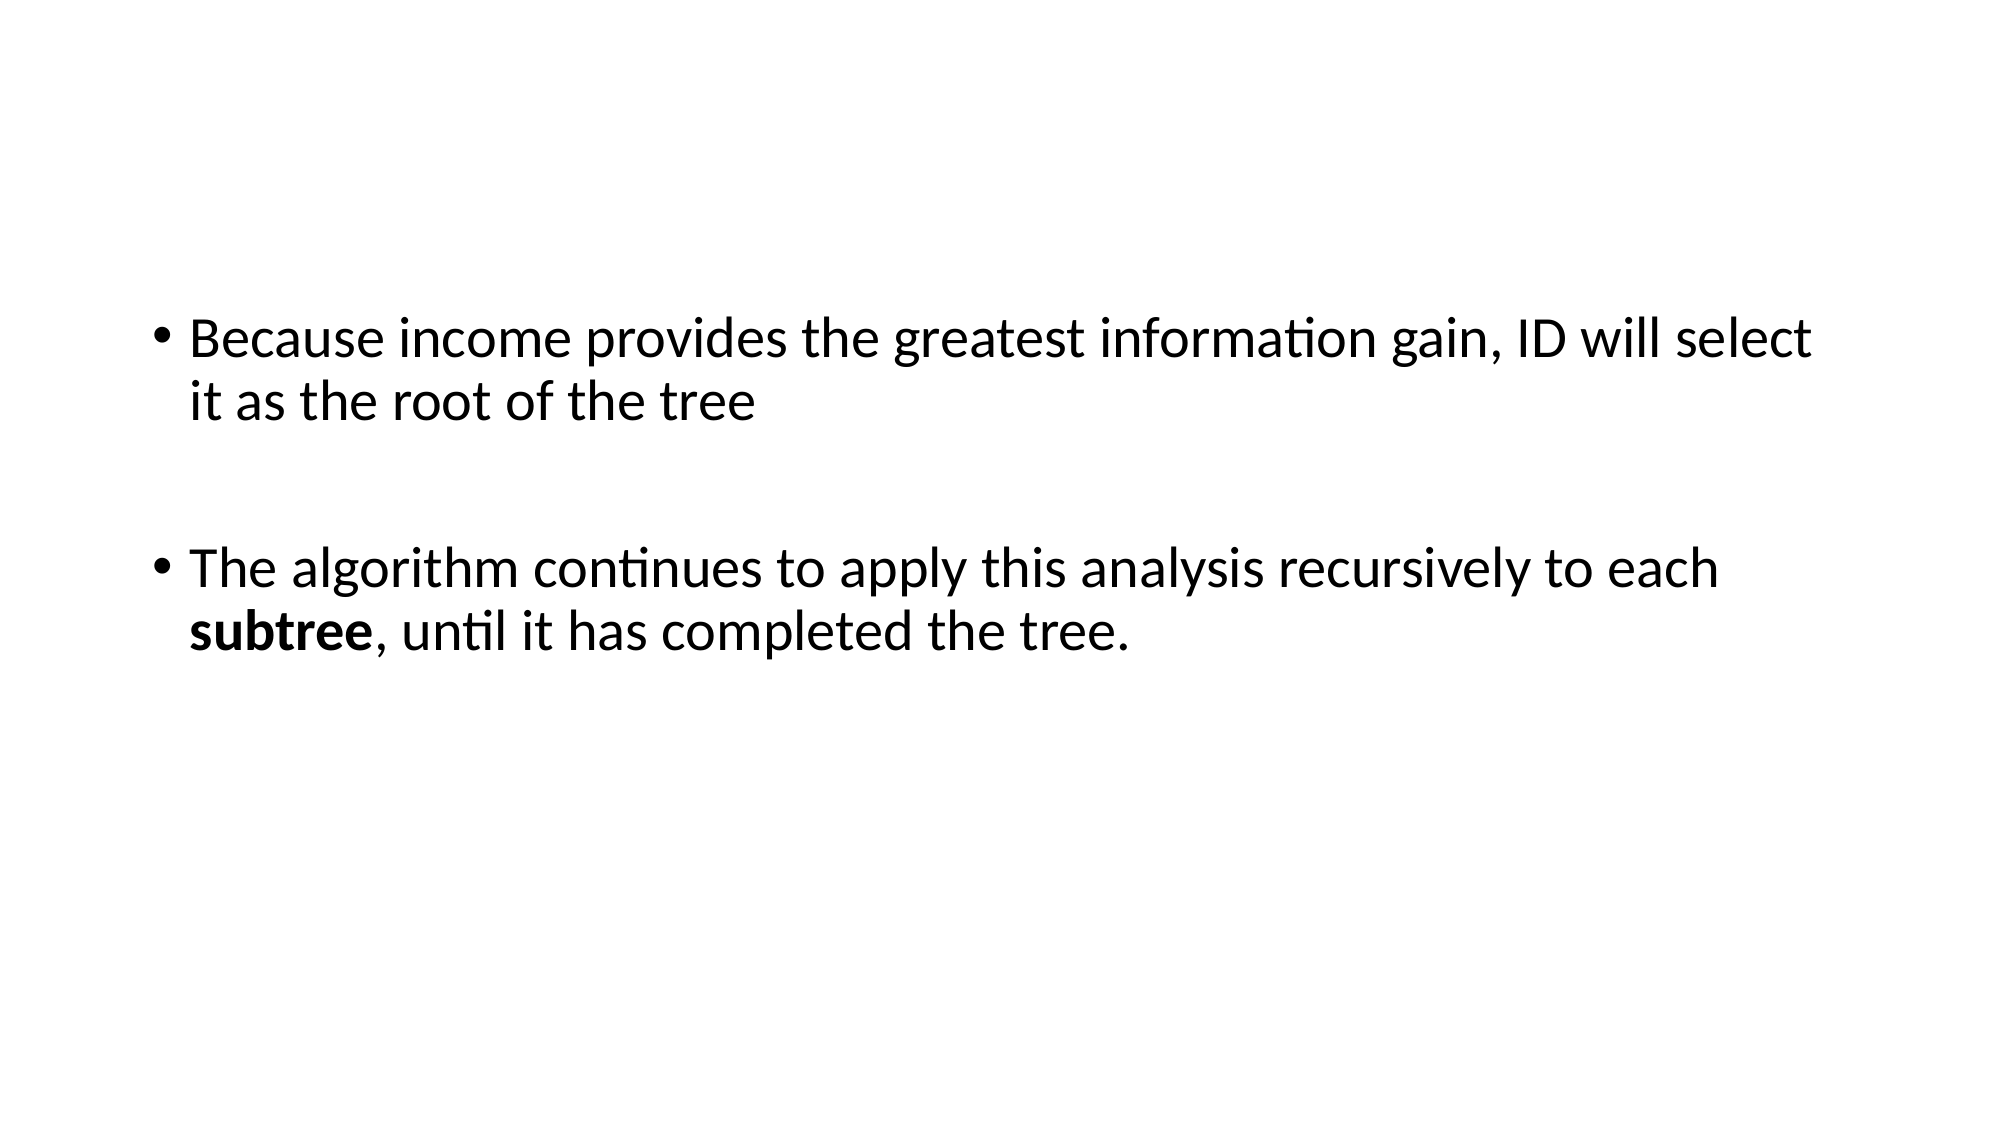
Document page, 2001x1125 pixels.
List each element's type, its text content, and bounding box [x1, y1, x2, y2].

list Because income provides the greatest information gain, ID will select it as the root of the tree The algorithm continues to apply this analysis recursively to each subtree, until it has completed the tree. [137, 299, 1863, 1014]
